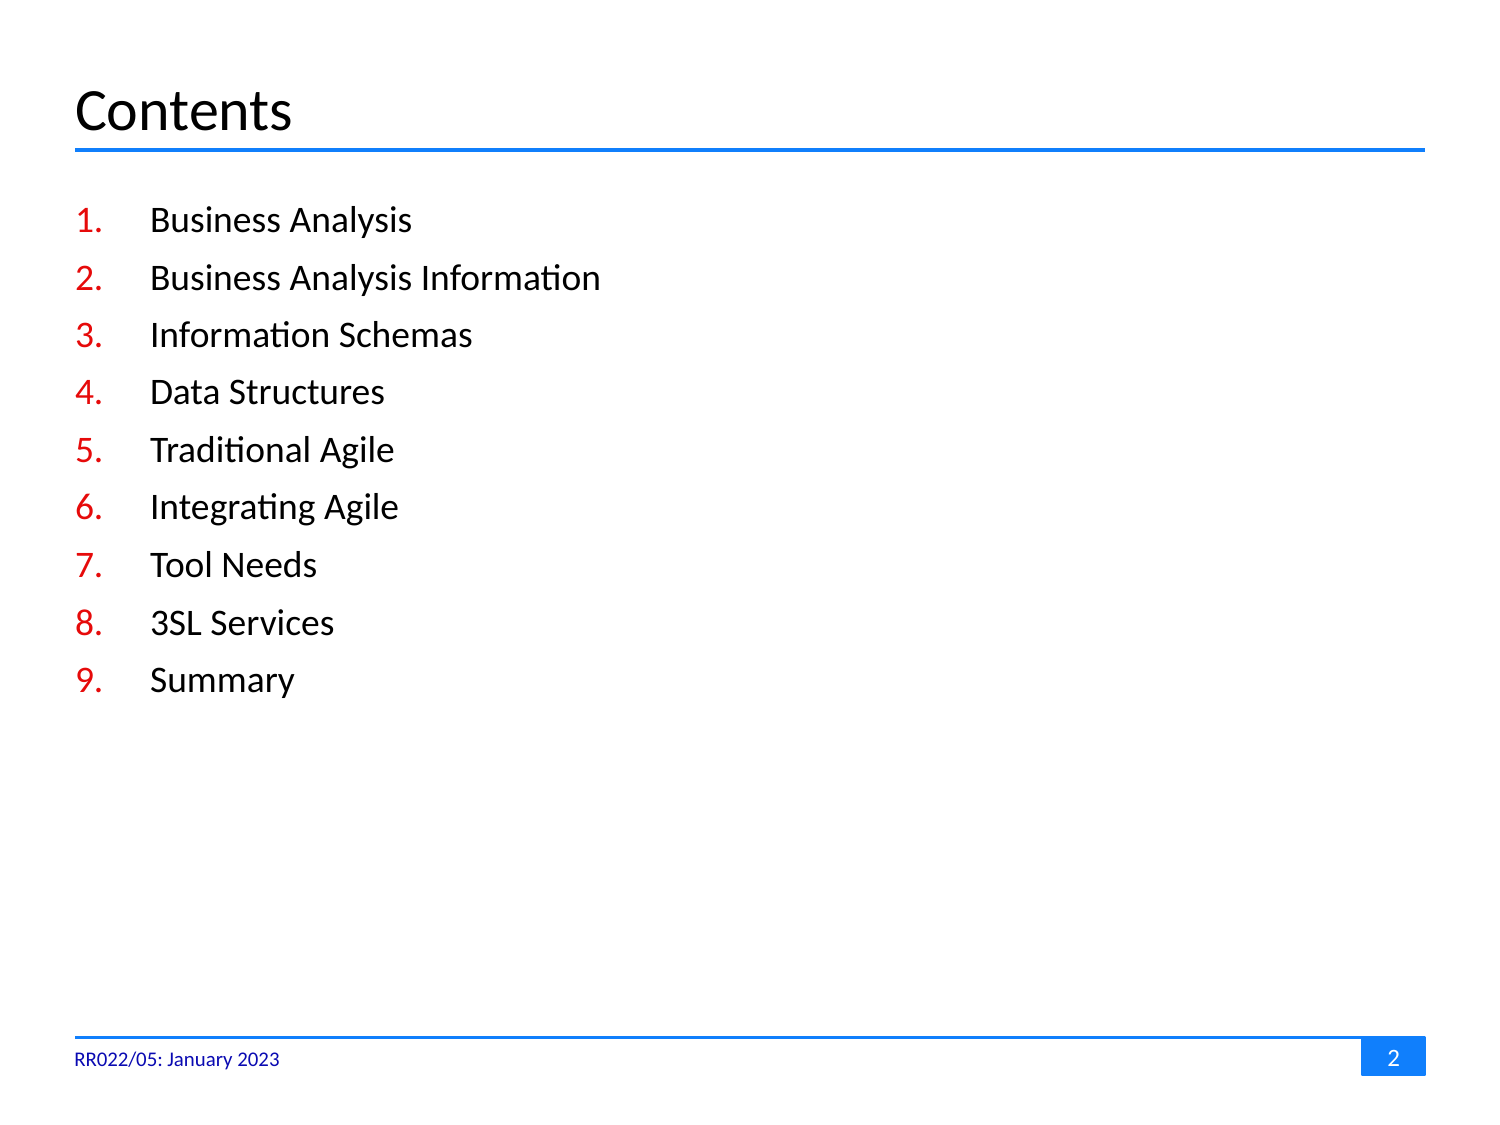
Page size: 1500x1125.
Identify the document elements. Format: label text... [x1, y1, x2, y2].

title Contents [75, 62, 1425, 150]
list Business Analysis Business Analysis Information Information Schemas Data Structures Traditional Agile Integrating Agile Tool Needs 3SL Services Summary [75, 187, 1425, 1005]
